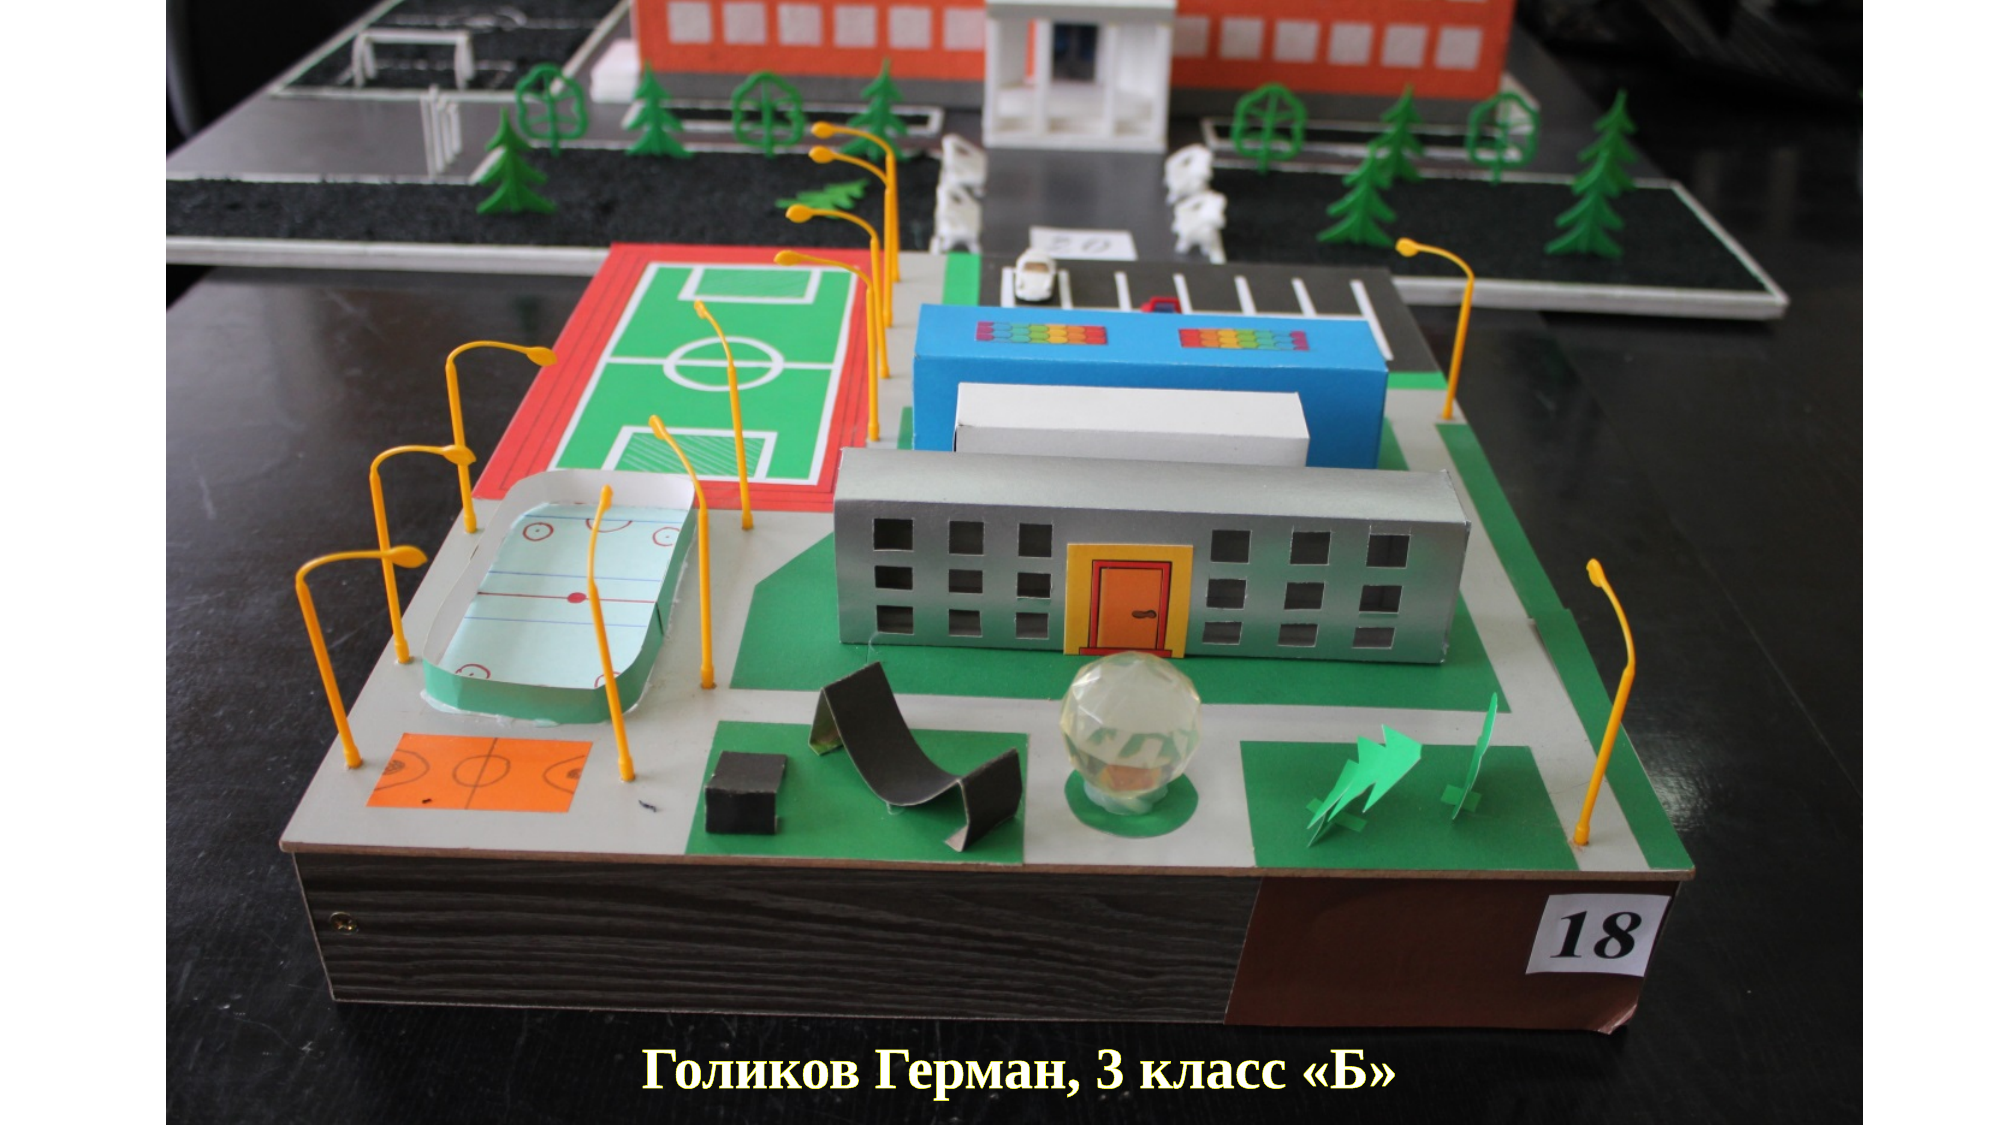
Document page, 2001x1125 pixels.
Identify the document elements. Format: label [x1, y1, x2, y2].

picture [166, 0, 1863, 1125]
